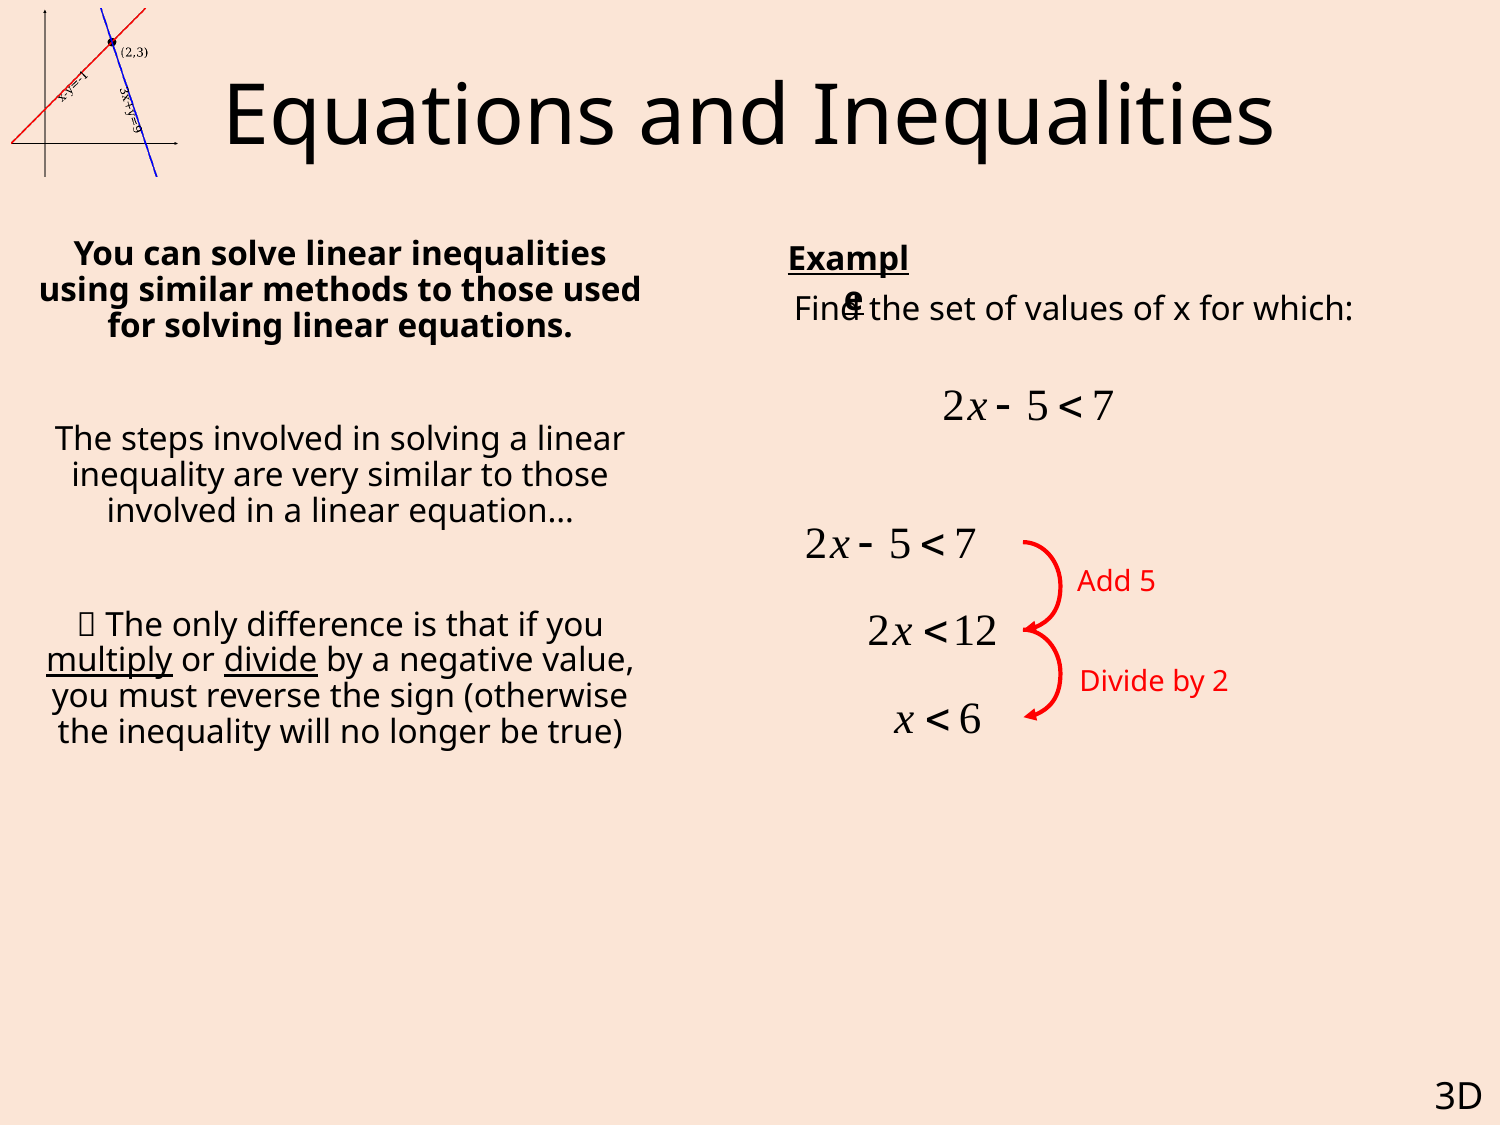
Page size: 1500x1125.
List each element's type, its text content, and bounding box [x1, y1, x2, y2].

title Equations and Inequalities [103, 35, 1397, 199]
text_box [797, 517, 986, 570]
text_box Add 5 [1035, 554, 1198, 605]
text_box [885, 692, 991, 745]
text_box [1022, 629, 1060, 721]
text_box Example [772, 229, 936, 279]
picture [11, 8, 179, 177]
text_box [935, 379, 1123, 432]
text_box Find the set of values of x for which: [722, 279, 1373, 335]
text_box 3D [1419, 1064, 1499, 1125]
list You can solve linear inequalities using similar methods to those used for solving linear equations. The steps involved in solving a linear inequality are very similar to those involved in a linear equation…  The only difference is that if you multiply or divide by a negative value, you must reverse the sign (otherwise the inequality will no longer be true) [23, 229, 658, 1014]
text_box [1022, 542, 1058, 632]
text_box Divide by 2 [1060, 654, 1248, 705]
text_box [860, 604, 1007, 657]
